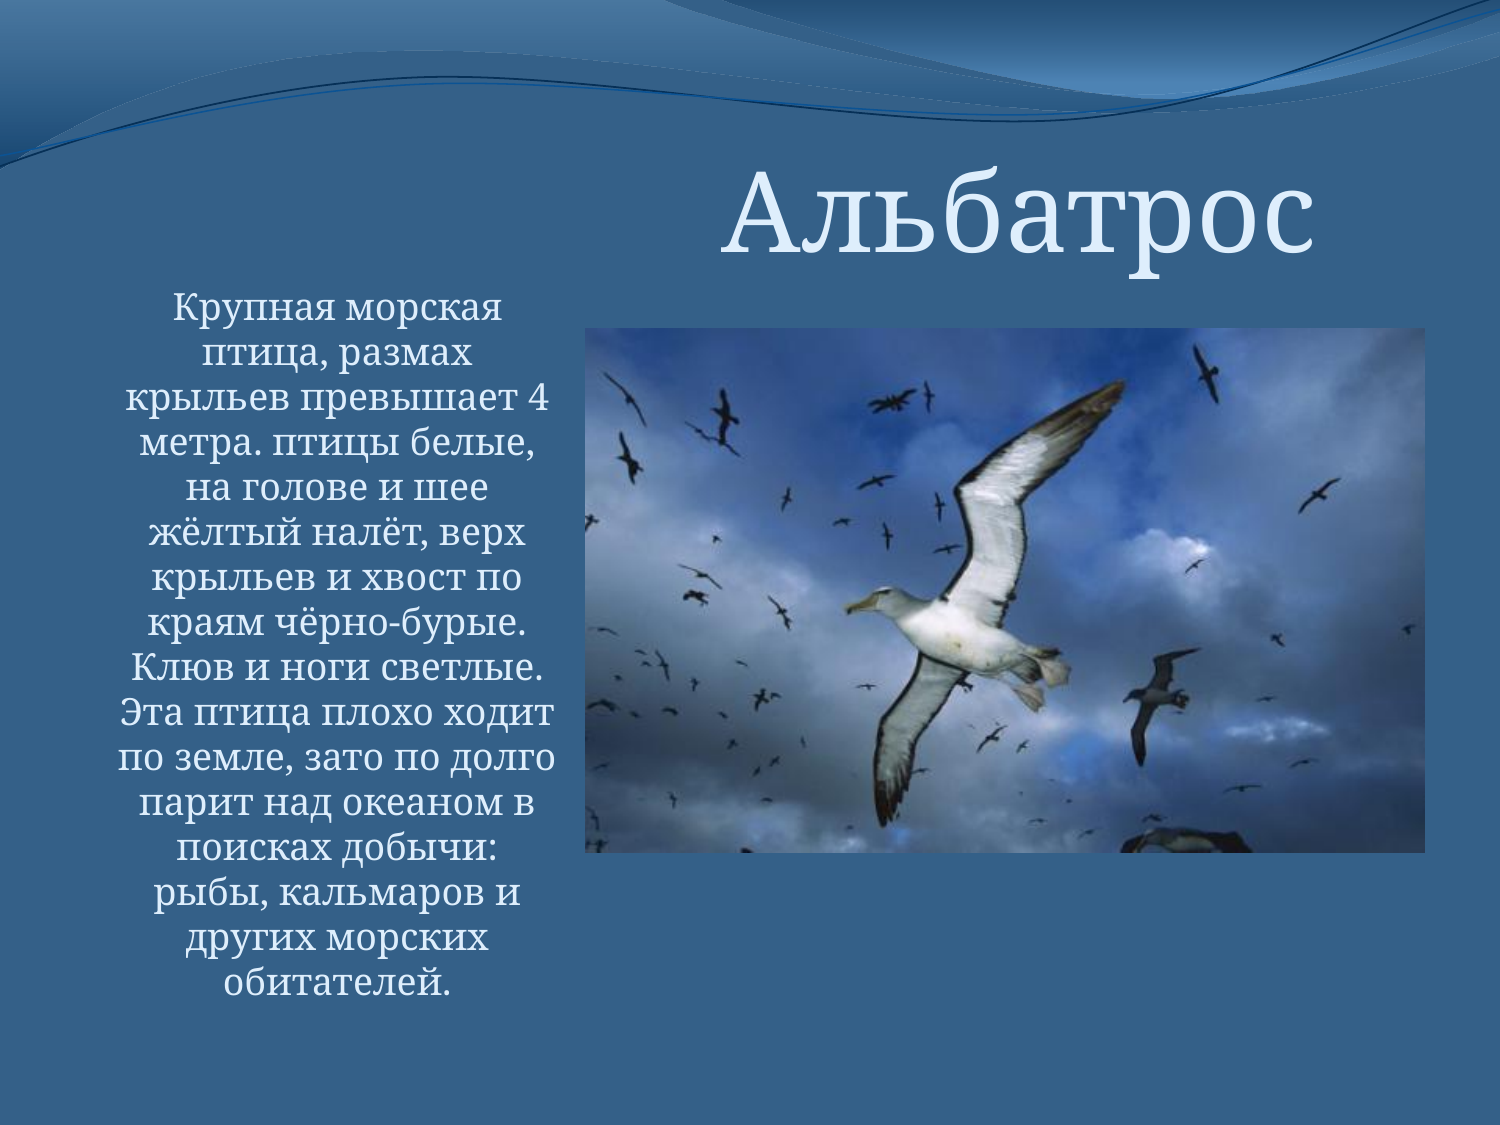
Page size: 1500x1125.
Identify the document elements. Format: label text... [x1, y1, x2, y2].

list Крупная морская птица, размах крыльев превышает 4 метра. птицы белые, на голове и шее жёлтый налёт, верх крыльев и хвост по краям чёрно-бурые. Клюв и ноги светлые. Эта птица плохо ходит по земле, зато по долго парит над океаном в поисках добычи: рыбы, кальмаров и других морских обитателей. [112, 275, 563, 1025]
title Альбатрос [597, 84, 1442, 275]
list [585, 327, 1425, 853]
